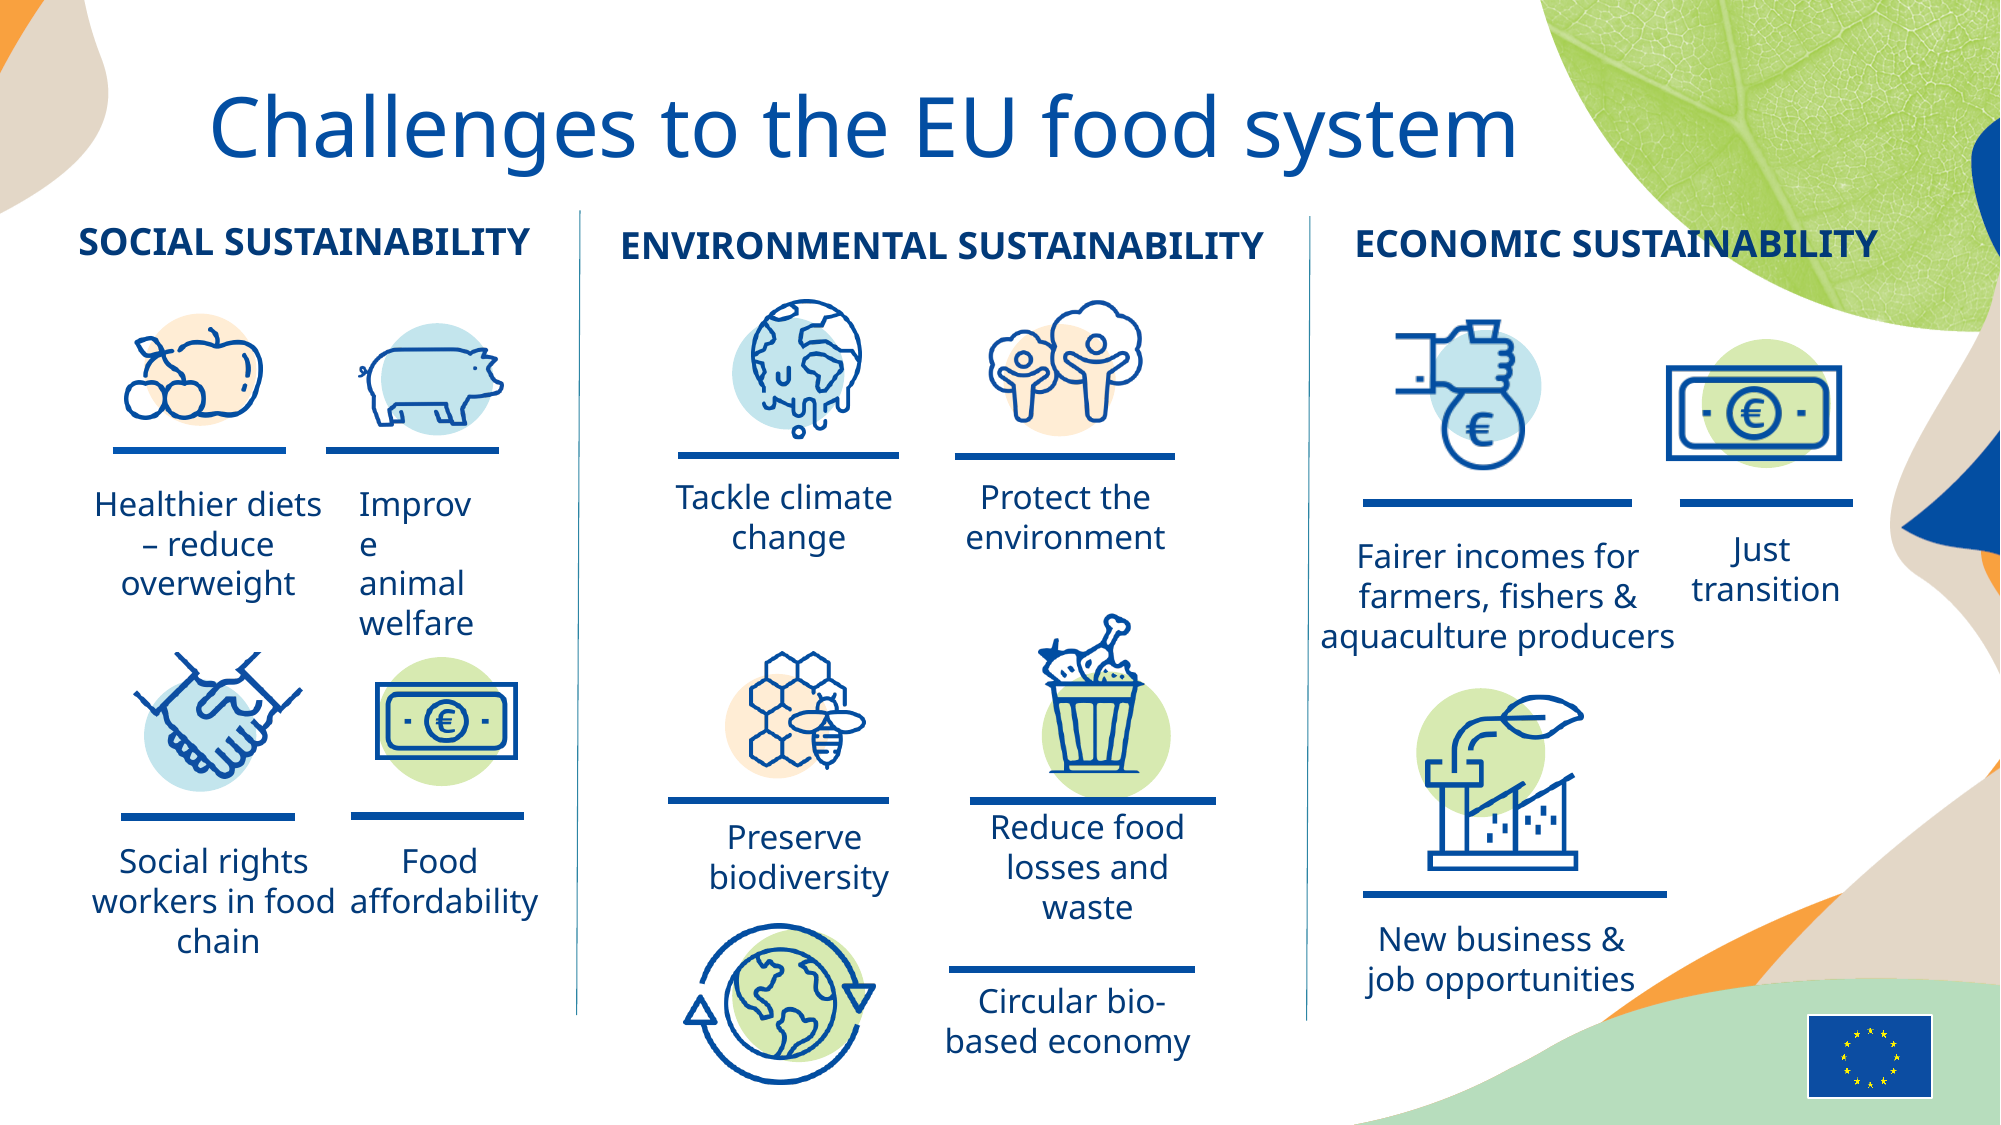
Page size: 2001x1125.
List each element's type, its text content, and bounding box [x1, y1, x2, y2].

text_box ENVIRONMENTAL SUSTAINABILITY [605, 214, 1280, 275]
text_box ECONOMIC SUSTAINABILITY [1339, 212, 1894, 273]
text_box Just transition [1671, 520, 1862, 615]
text_box [1072, 792, 1140, 797]
text_box Protect the environment [950, 468, 1181, 564]
text_box [723, 701, 730, 751]
text_box SOCIAL SUSTAINABILITY [63, 210, 546, 271]
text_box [576, 210, 580, 1016]
text_box Reduce food losses and waste [945, 798, 1231, 934]
text_box New business & job opportunities [1342, 910, 1661, 1005]
text_box Challenges to the EU food system [193, 47, 1919, 176]
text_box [1306, 215, 1310, 1021]
text_box Healthier diets – reduce overweight [74, 475, 343, 610]
picture [0, 0, 2000, 1125]
text_box Fairer incomes for farmers, fishers & aquaculture producers [1310, 528, 1699, 663]
text_box Preserve biodiversity [693, 808, 905, 904]
text_box Food affordability [361, 833, 554, 928]
text_box Fairer incomes for farmers, fishers & aquaculture producers [1297, 528, 1306, 663]
text_box Social rights workers in food chain [77, 833, 361, 968]
text_box Improve animal welfare [344, 475, 496, 650]
text_box Tackle climate change [660, 469, 909, 564]
text_box Circular bio-based economy [929, 972, 1215, 1068]
